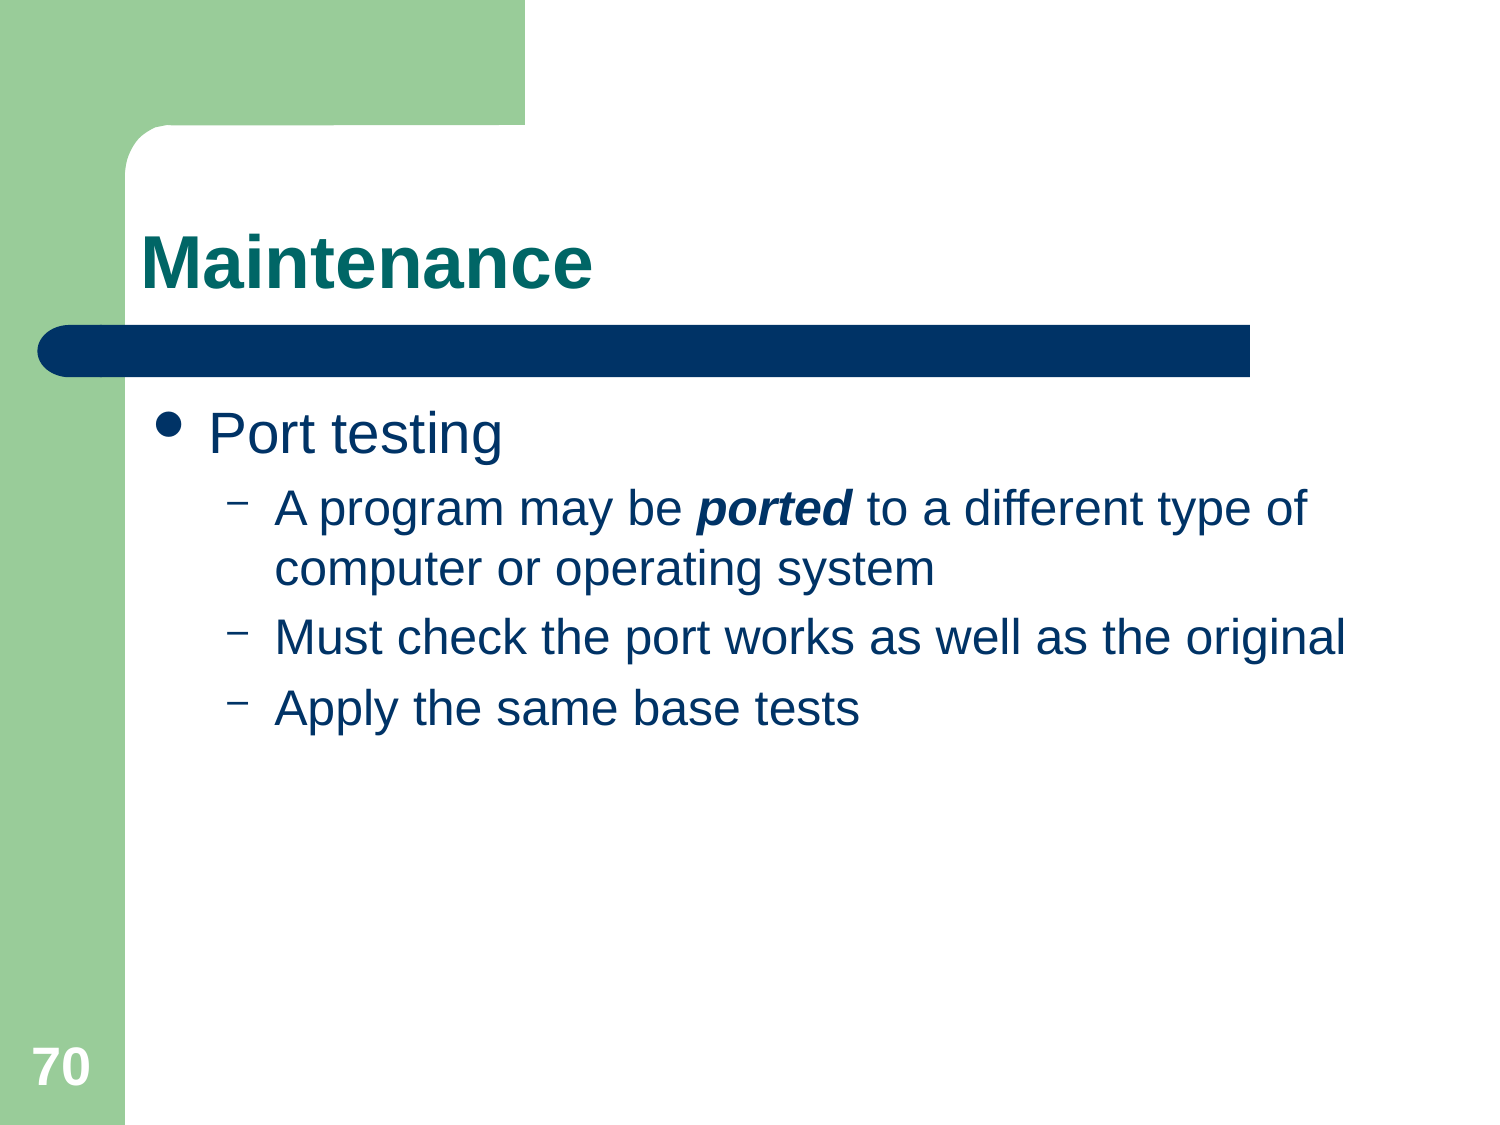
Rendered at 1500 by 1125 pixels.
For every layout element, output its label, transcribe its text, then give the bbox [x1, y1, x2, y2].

title Maintenance [124, 124, 1426, 313]
slide_number 70 [13, 1023, 111, 1105]
list Port testing A program may be ported to a different type of computer or operating system Must check the port works as well as the original Apply the same base tests [137, 387, 1400, 999]
